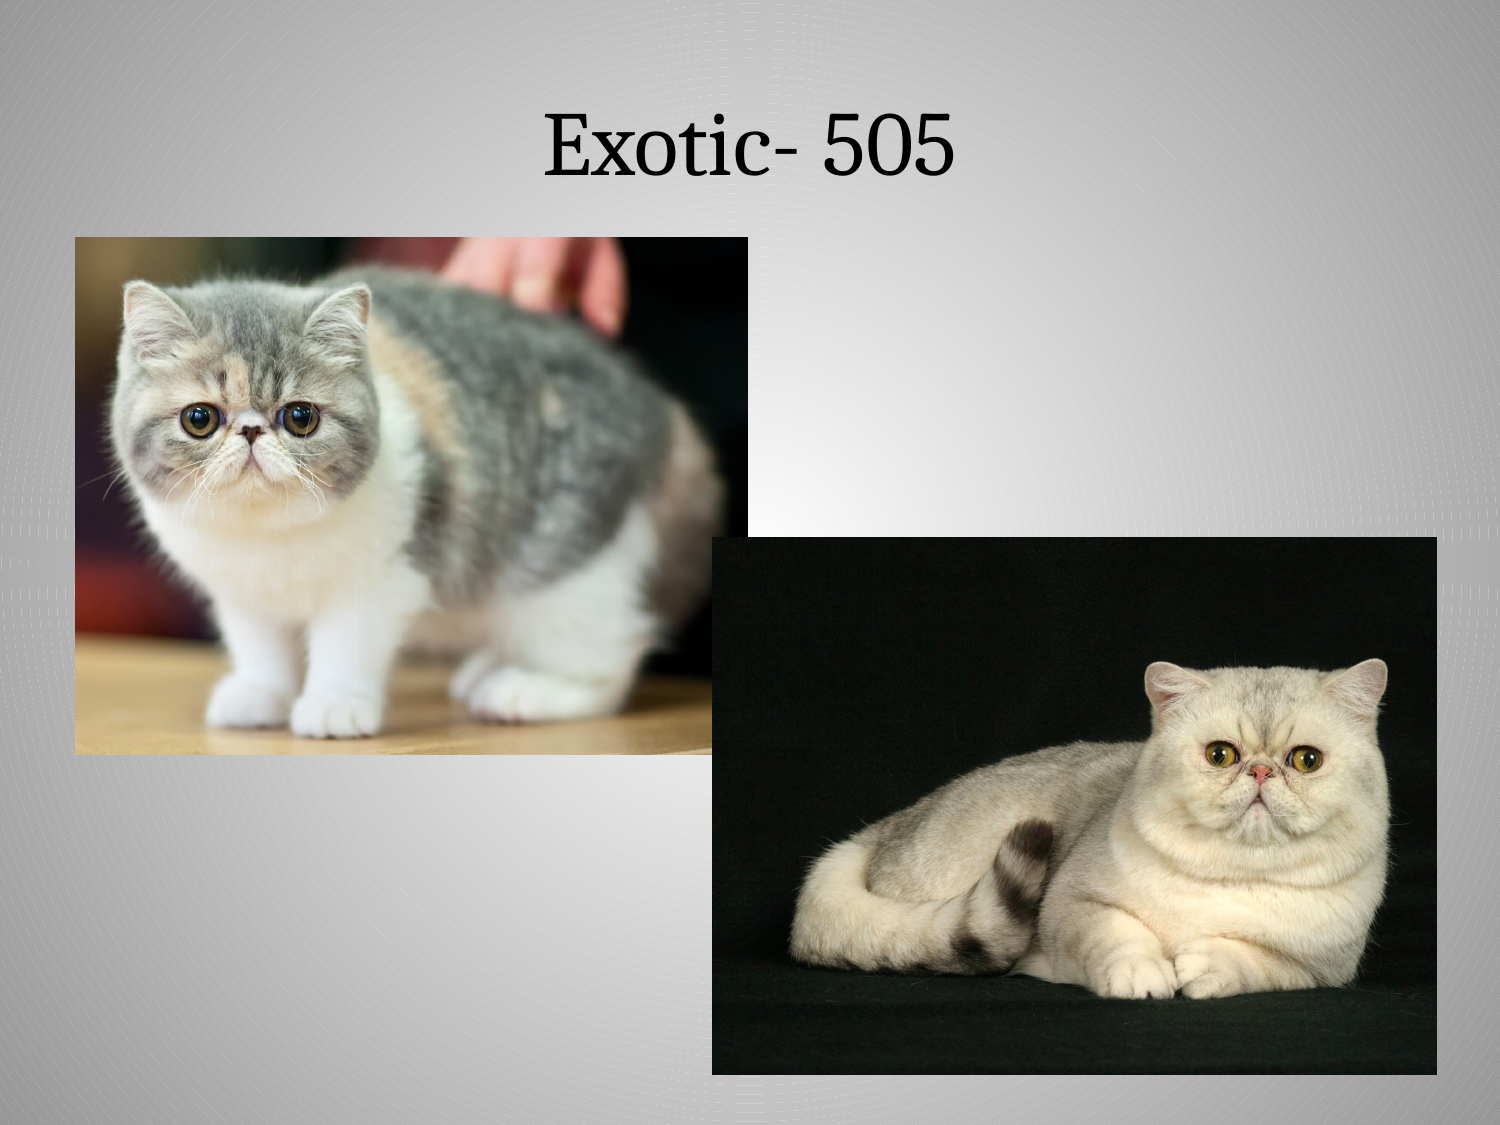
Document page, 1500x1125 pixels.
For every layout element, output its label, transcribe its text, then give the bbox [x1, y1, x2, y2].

title Exotic- 505 [75, 45, 1425, 233]
picture [74, 237, 1437, 1076]
